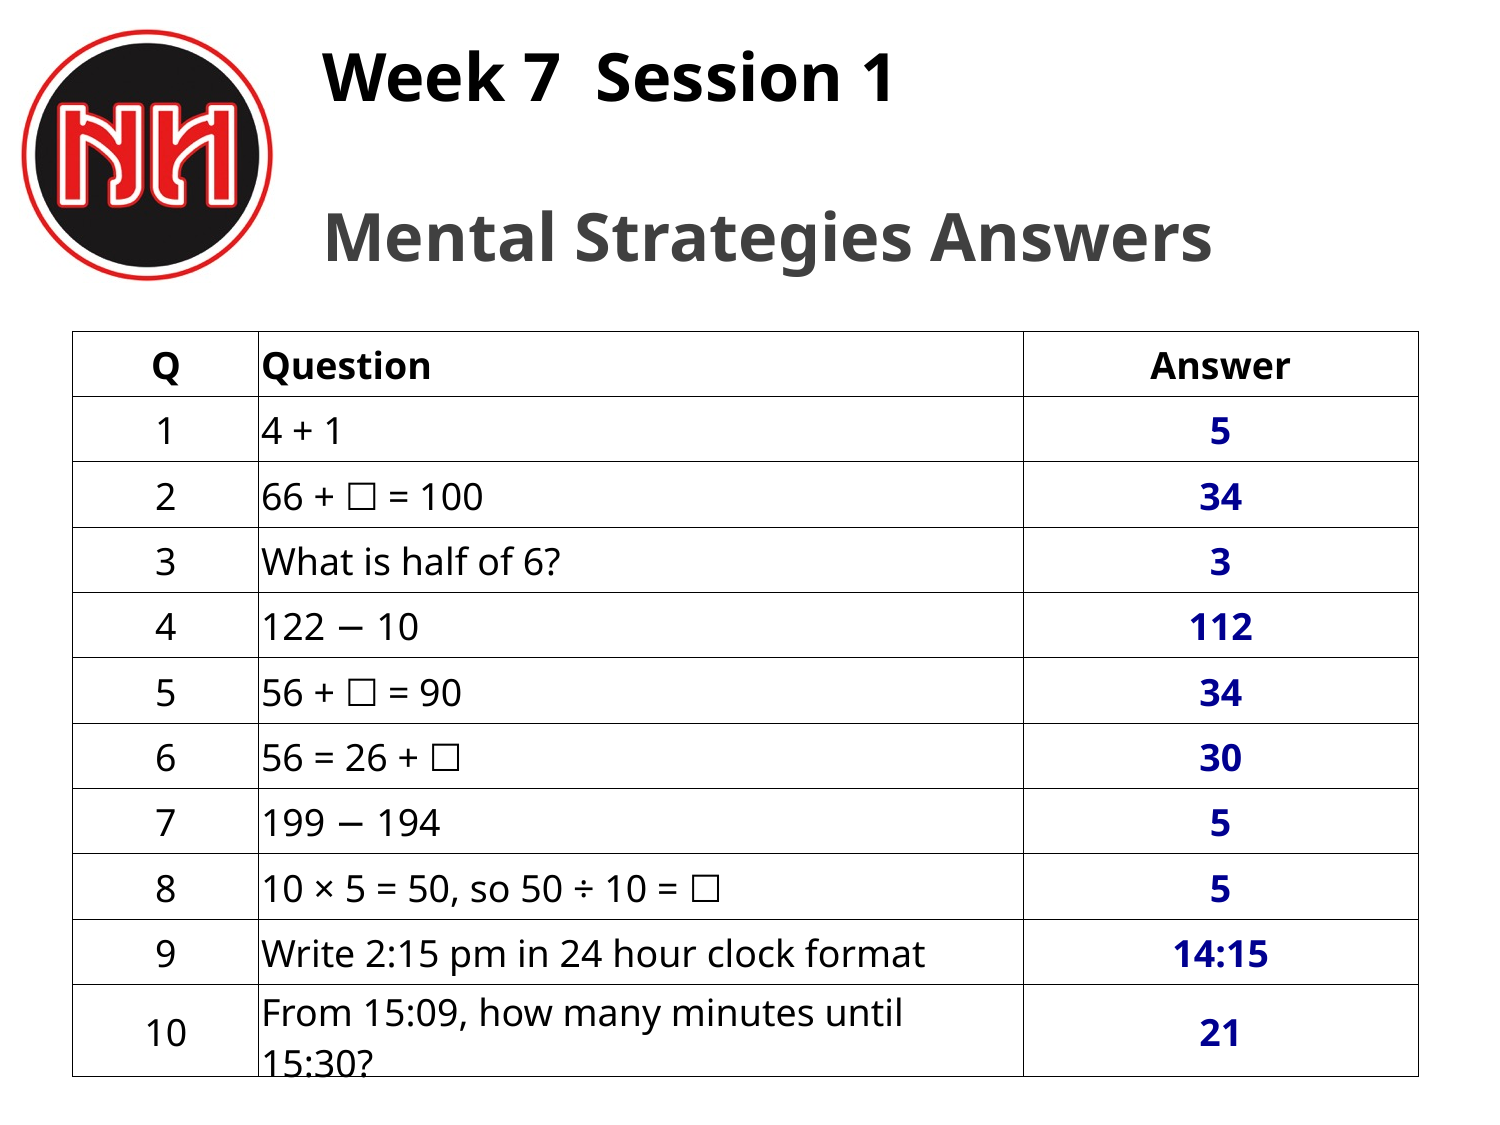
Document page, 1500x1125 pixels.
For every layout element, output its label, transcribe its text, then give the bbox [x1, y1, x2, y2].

table_cell 21 [1024, 985, 1418, 1076]
table_cell 3 [73, 528, 258, 592]
table_cell 8 [73, 854, 258, 919]
table_cell 122 − 10 [259, 593, 1023, 657]
picture [18, 27, 275, 284]
table_cell 4 [73, 593, 258, 657]
table_cell 4 + 1 [259, 397, 1023, 461]
table_cell 10 × 5 = 50, so 50 ÷ 10 = ☐ [259, 854, 1023, 919]
table_cell 14:15 [1024, 920, 1418, 984]
table_cell 3 [1024, 528, 1418, 592]
table_cell 30 [1024, 724, 1418, 788]
table_cell From 15:09, how many minutes until 15:30? [259, 985, 1023, 1076]
table_cell What is half of 6? [259, 528, 1023, 592]
table_cell 56 = 26 + ☐ [259, 724, 1023, 788]
table_cell 5 [1024, 854, 1418, 919]
table_cell 7 [73, 789, 258, 853]
text_box Week 7 Session 1 Mental Strategies Answers [307, 27, 1478, 282]
table_cell 9 [73, 920, 258, 984]
table_cell 5 [1024, 397, 1418, 461]
table_cell 112 [1024, 593, 1418, 657]
table_header Q [73, 332, 258, 396]
table_cell 34 [1024, 658, 1418, 723]
table_cell Write 2:15 pm in 24 hour clock format [259, 920, 1023, 984]
table_cell 6 [73, 724, 258, 788]
table_header Question [259, 332, 1023, 396]
table_header Answer [1024, 332, 1418, 396]
table_cell 56 + ☐ = 90 [259, 658, 1023, 723]
table_cell 34 [1024, 462, 1418, 527]
table_cell 10 [73, 985, 258, 1076]
table_cell 2 [73, 462, 258, 527]
table_cell 5 [1024, 789, 1418, 853]
table_cell 199 − 194 [259, 789, 1023, 853]
table_cell 1 [73, 397, 258, 461]
table_cell 66 + ☐ = 100 [259, 462, 1023, 527]
table_cell 5 [73, 658, 258, 723]
